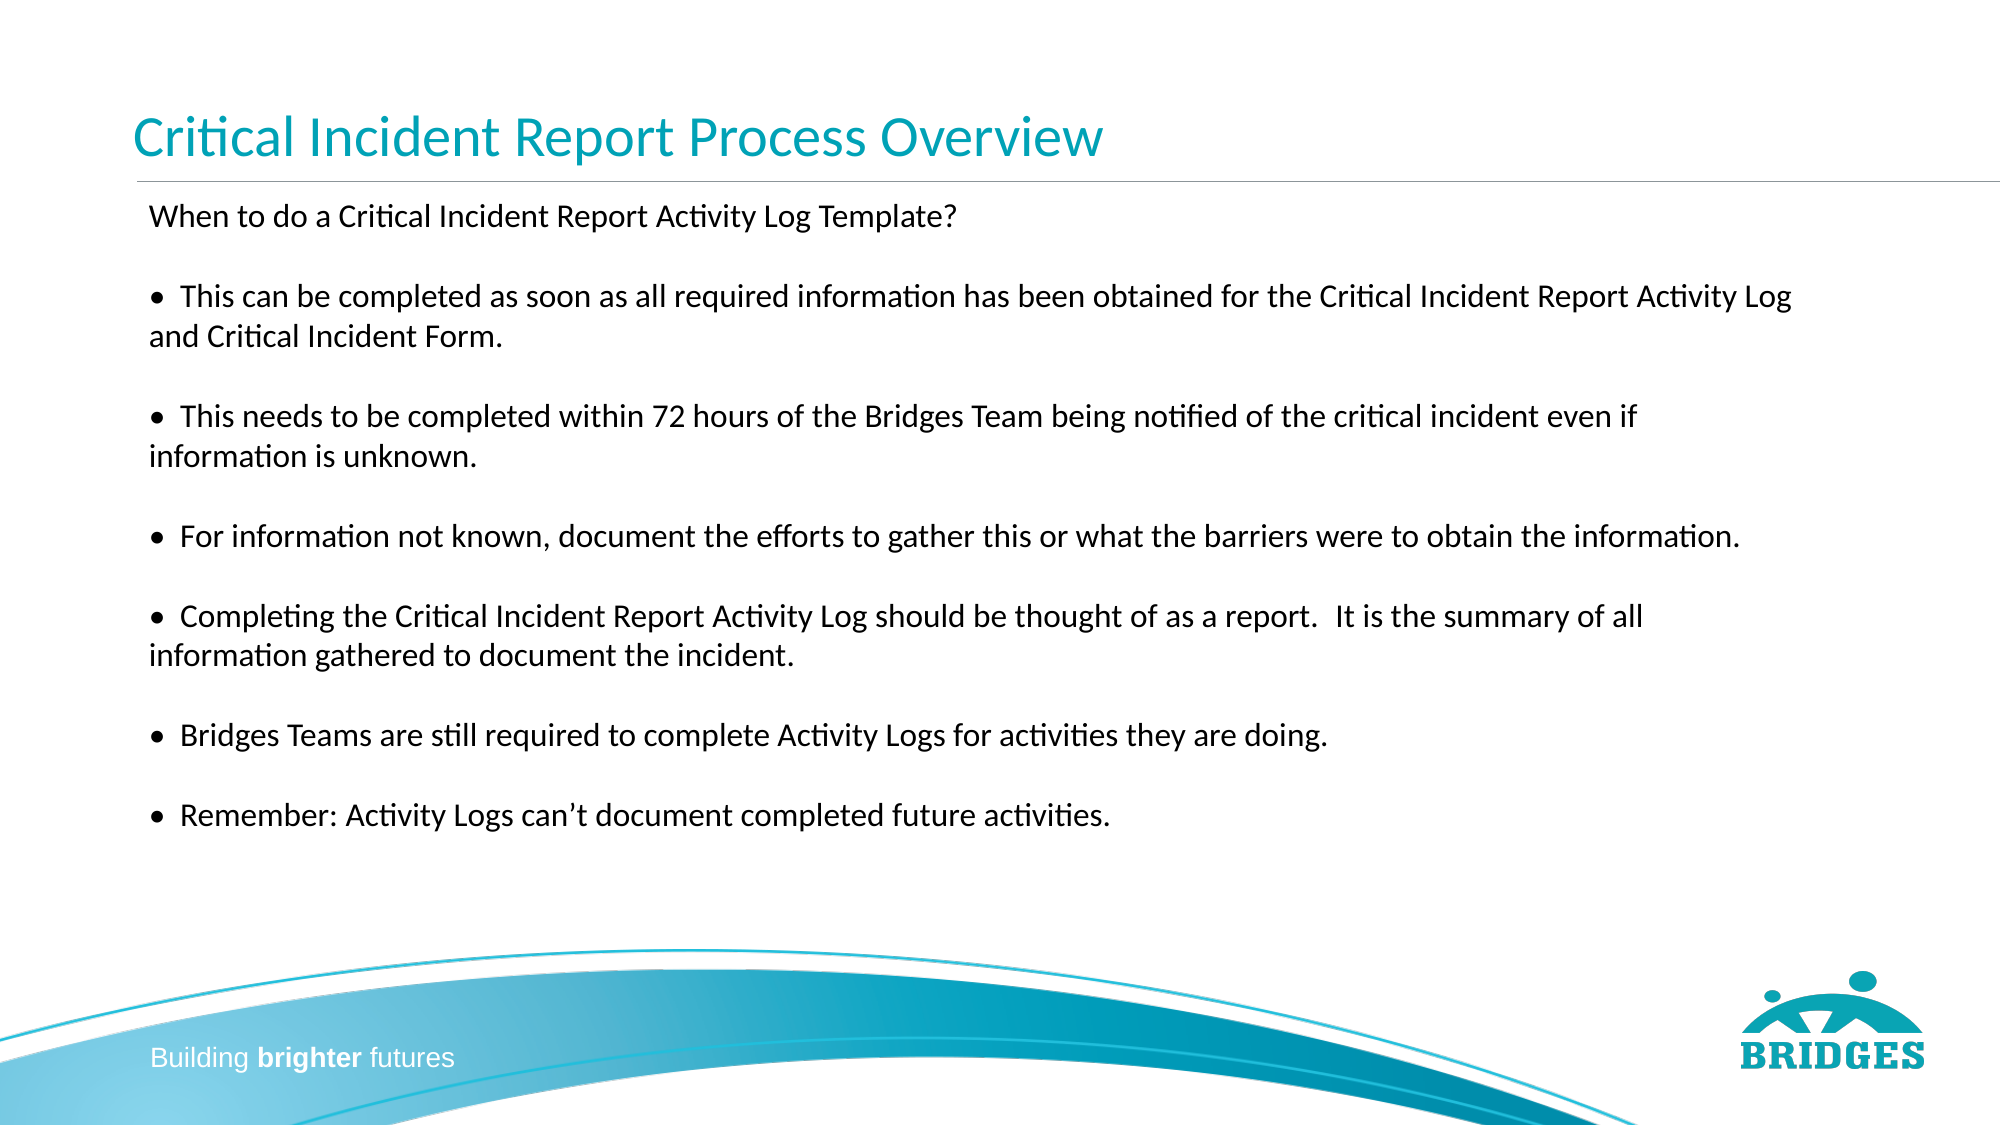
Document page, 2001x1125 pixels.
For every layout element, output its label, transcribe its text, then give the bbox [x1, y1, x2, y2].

text_box When to do a Critical Incident Report Activity Log Template? • This can be completed as soon as all required information has been obtained for the Critical Incident Report Activity Log and Critical Incident Form. • This needs to be completed within 72 hours of the Bridges Team being notified of the critical incident even if information is unknown. • For information not known, document the efforts to gather this or what the barriers were to obtain the information. • Completing the Critical Incident Report Activity Log should be thought of as a report. It is the summary of all information gathered to document the incident. • Bridges Teams are still required to complete Activity Logs for activities they are doing. • Remember: Activity Logs can’t document completed future activities. [133, 186, 1818, 886]
title Critical Incident Report Process Overview [133, 105, 1894, 226]
picture [0, 949, 2000, 1125]
